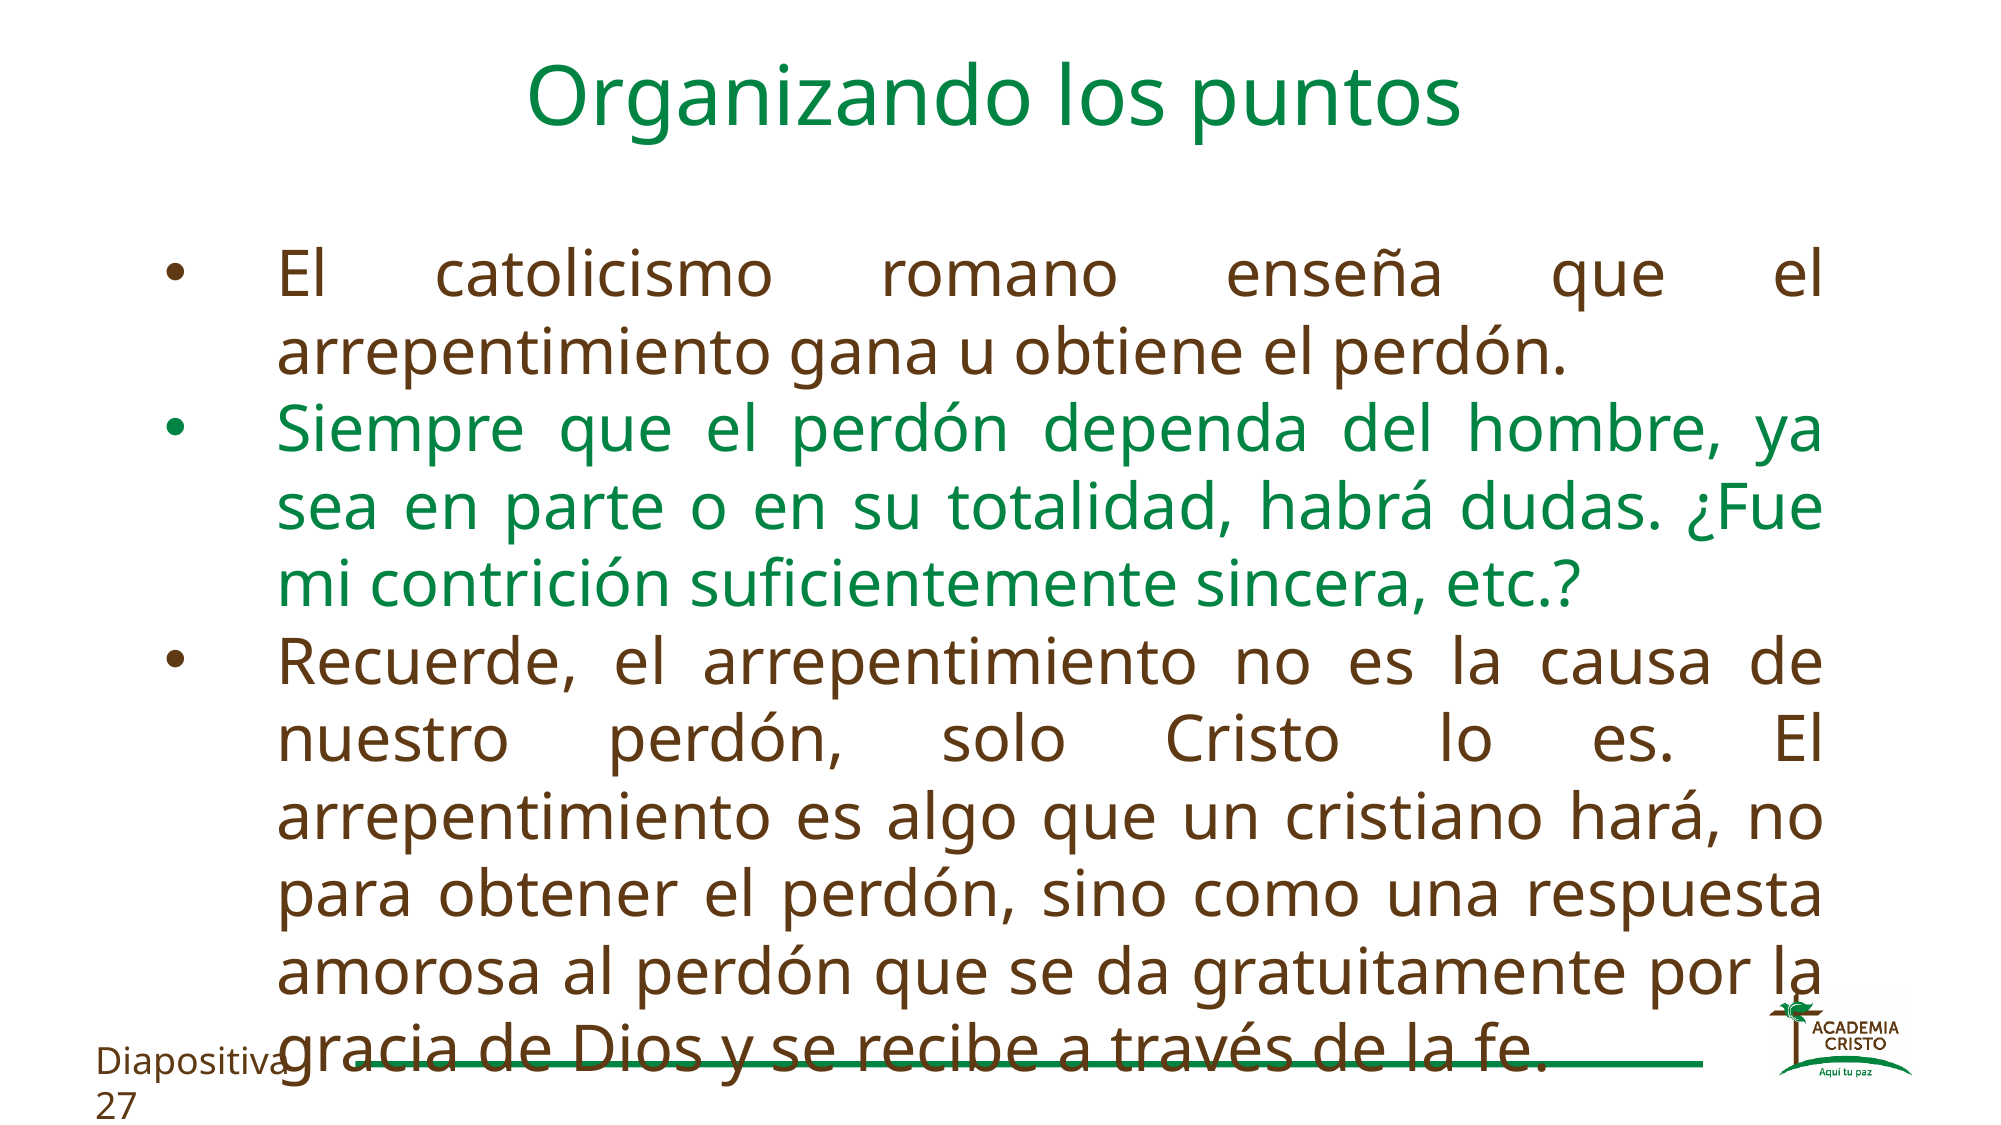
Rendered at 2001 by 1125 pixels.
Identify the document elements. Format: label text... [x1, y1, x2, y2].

picture [1760, 984, 1922, 1091]
text_box Organizando los puntos El catolicismo romano enseña que el arrepentimiento gana u obtiene el perdón. Siempre que el perdón dependa del hombre, ya sea en parte o en su totalidad, habrá dudas. ¿Fue mi contrición suficientemente sincera, etc.? Recuerde, el arrepentimiento no es la causa de nuestro perdón, solo Cristo lo es. El arrepentimiento es algo que un cristiano hará, no para obtener el perdón, sino como una respuesta amorosa al perdón que se da gratuitamente por la gracia de Dios y se recibe a través de la fe. [148, 34, 1841, 1092]
text_box Diapositiva 27 [80, 1029, 335, 1125]
